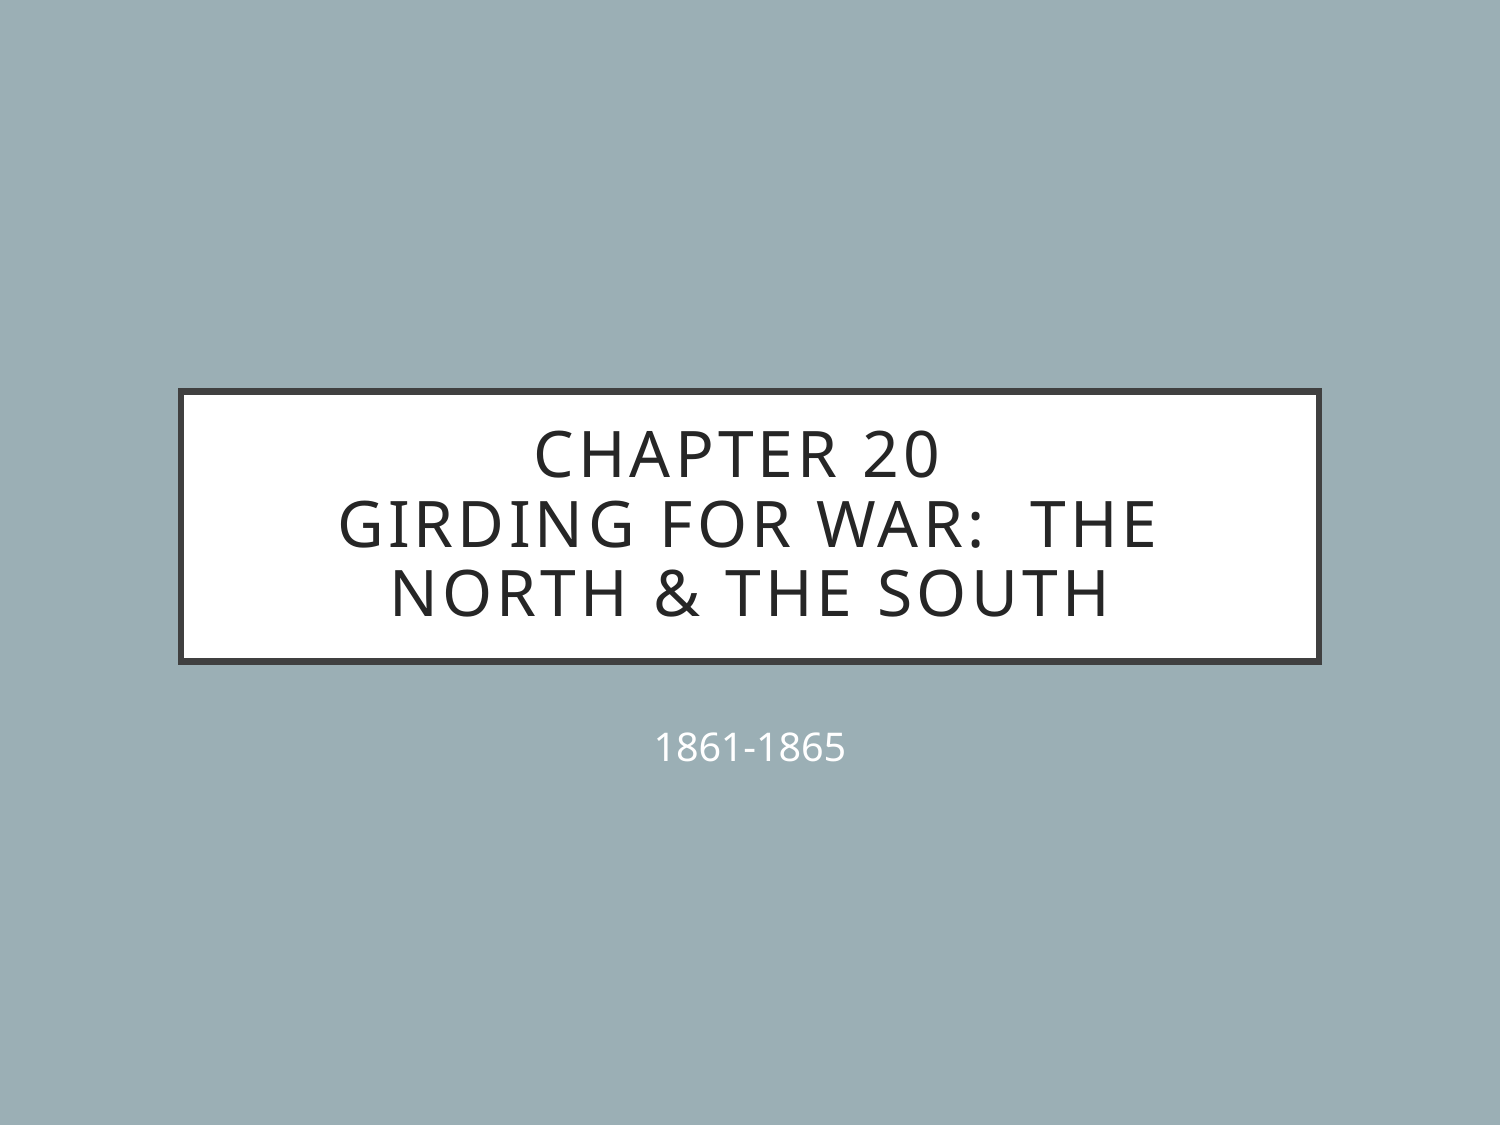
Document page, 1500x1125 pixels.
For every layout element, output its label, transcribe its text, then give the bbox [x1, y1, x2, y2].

subtitle 1861-1865 [331, 713, 1169, 918]
title Chapter 20 Girding for War: The North & The South [178, 388, 1322, 665]
